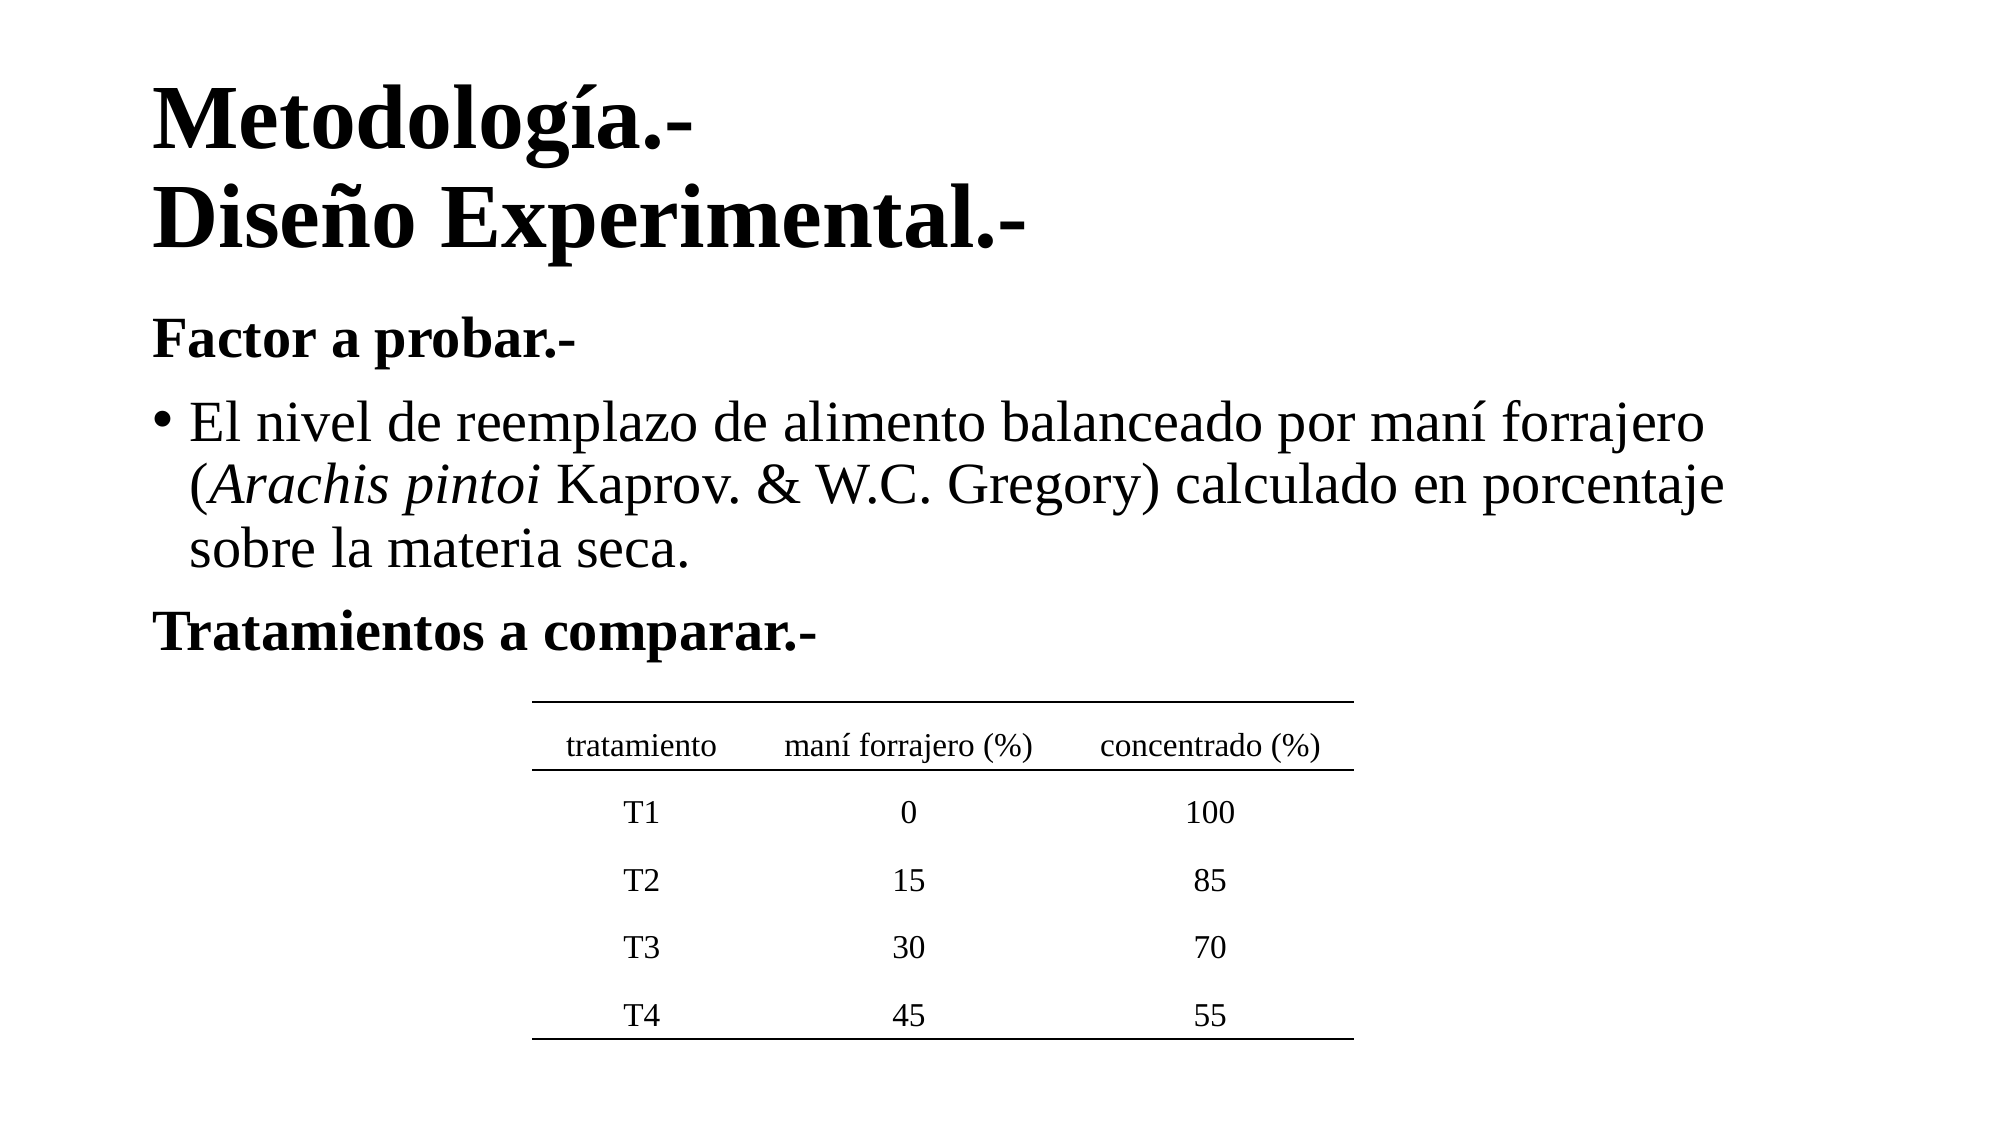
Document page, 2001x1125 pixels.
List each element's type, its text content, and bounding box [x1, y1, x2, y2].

table_cell 30 [751, 904, 1067, 972]
table_cell 100 [1067, 771, 1354, 837]
table_cell 45 [751, 972, 1067, 1038]
table_cell 55 [1067, 972, 1354, 1038]
table_header tratamiento [532, 703, 751, 769]
table_cell T4 [532, 972, 751, 1038]
table_cell 15 [751, 837, 1067, 904]
list Factor a probar.- El nivel de reemplazo de alimento balanceado por maní forrajero (Arachis pintoi Kaprov. & W.C. Gregory) calculado en porcentaje sobre la materia seca. Tratamientos a comparar.- [137, 299, 1863, 1014]
table_cell 85 [1067, 837, 1354, 904]
table_cell T1 [532, 771, 751, 837]
table_cell T2 [532, 837, 751, 904]
table_cell 70 [1067, 904, 1354, 972]
table_header concentrado (%) [1067, 703, 1354, 769]
table_header maní forrajero (%) [751, 703, 1067, 769]
title Metodología.- Diseño Experimental.- [137, 59, 1863, 278]
table_cell 0 [751, 771, 1067, 837]
table_cell T3 [532, 904, 751, 972]
